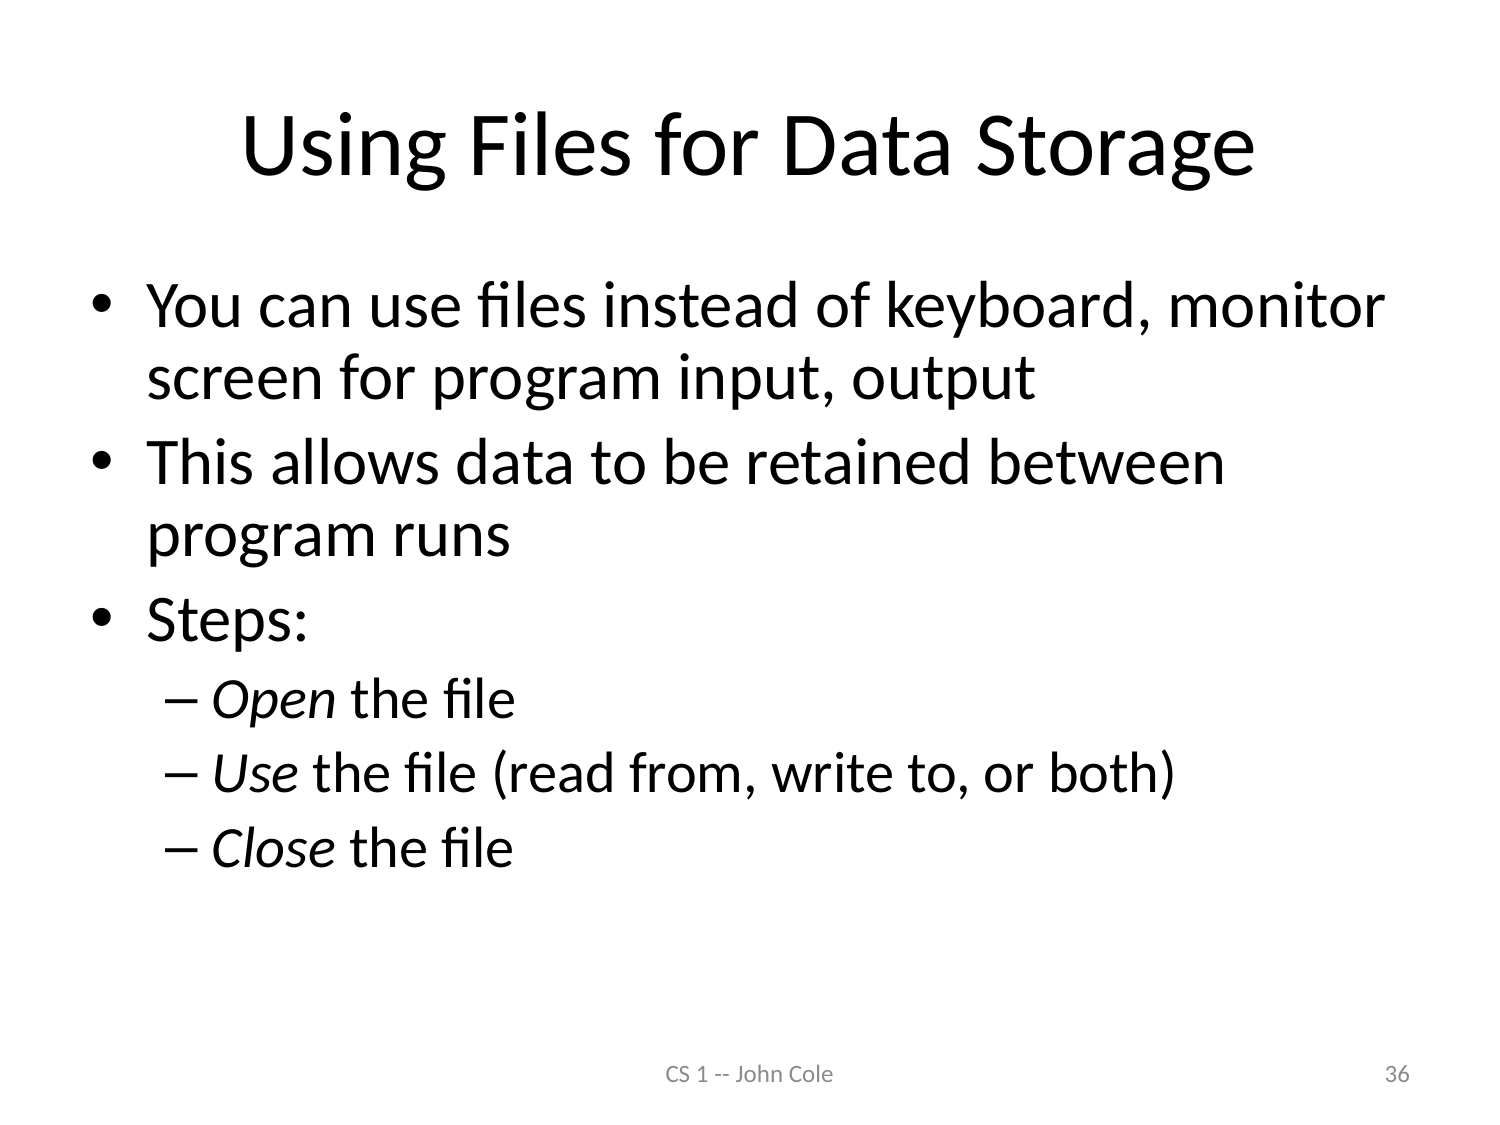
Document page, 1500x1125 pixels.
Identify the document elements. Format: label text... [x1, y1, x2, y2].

footer CS 1 -- John Cole [512, 1042, 988, 1103]
title Using Files for Data Storage [75, 45, 1425, 233]
slide_number 36 [1074, 1042, 1425, 1103]
list You can use files instead of keyboard, monitor screen for program input, output This allows data to be retained between program runs Steps: Open the file Use the file (read from, write to, or both) Close the file [75, 262, 1425, 1005]
